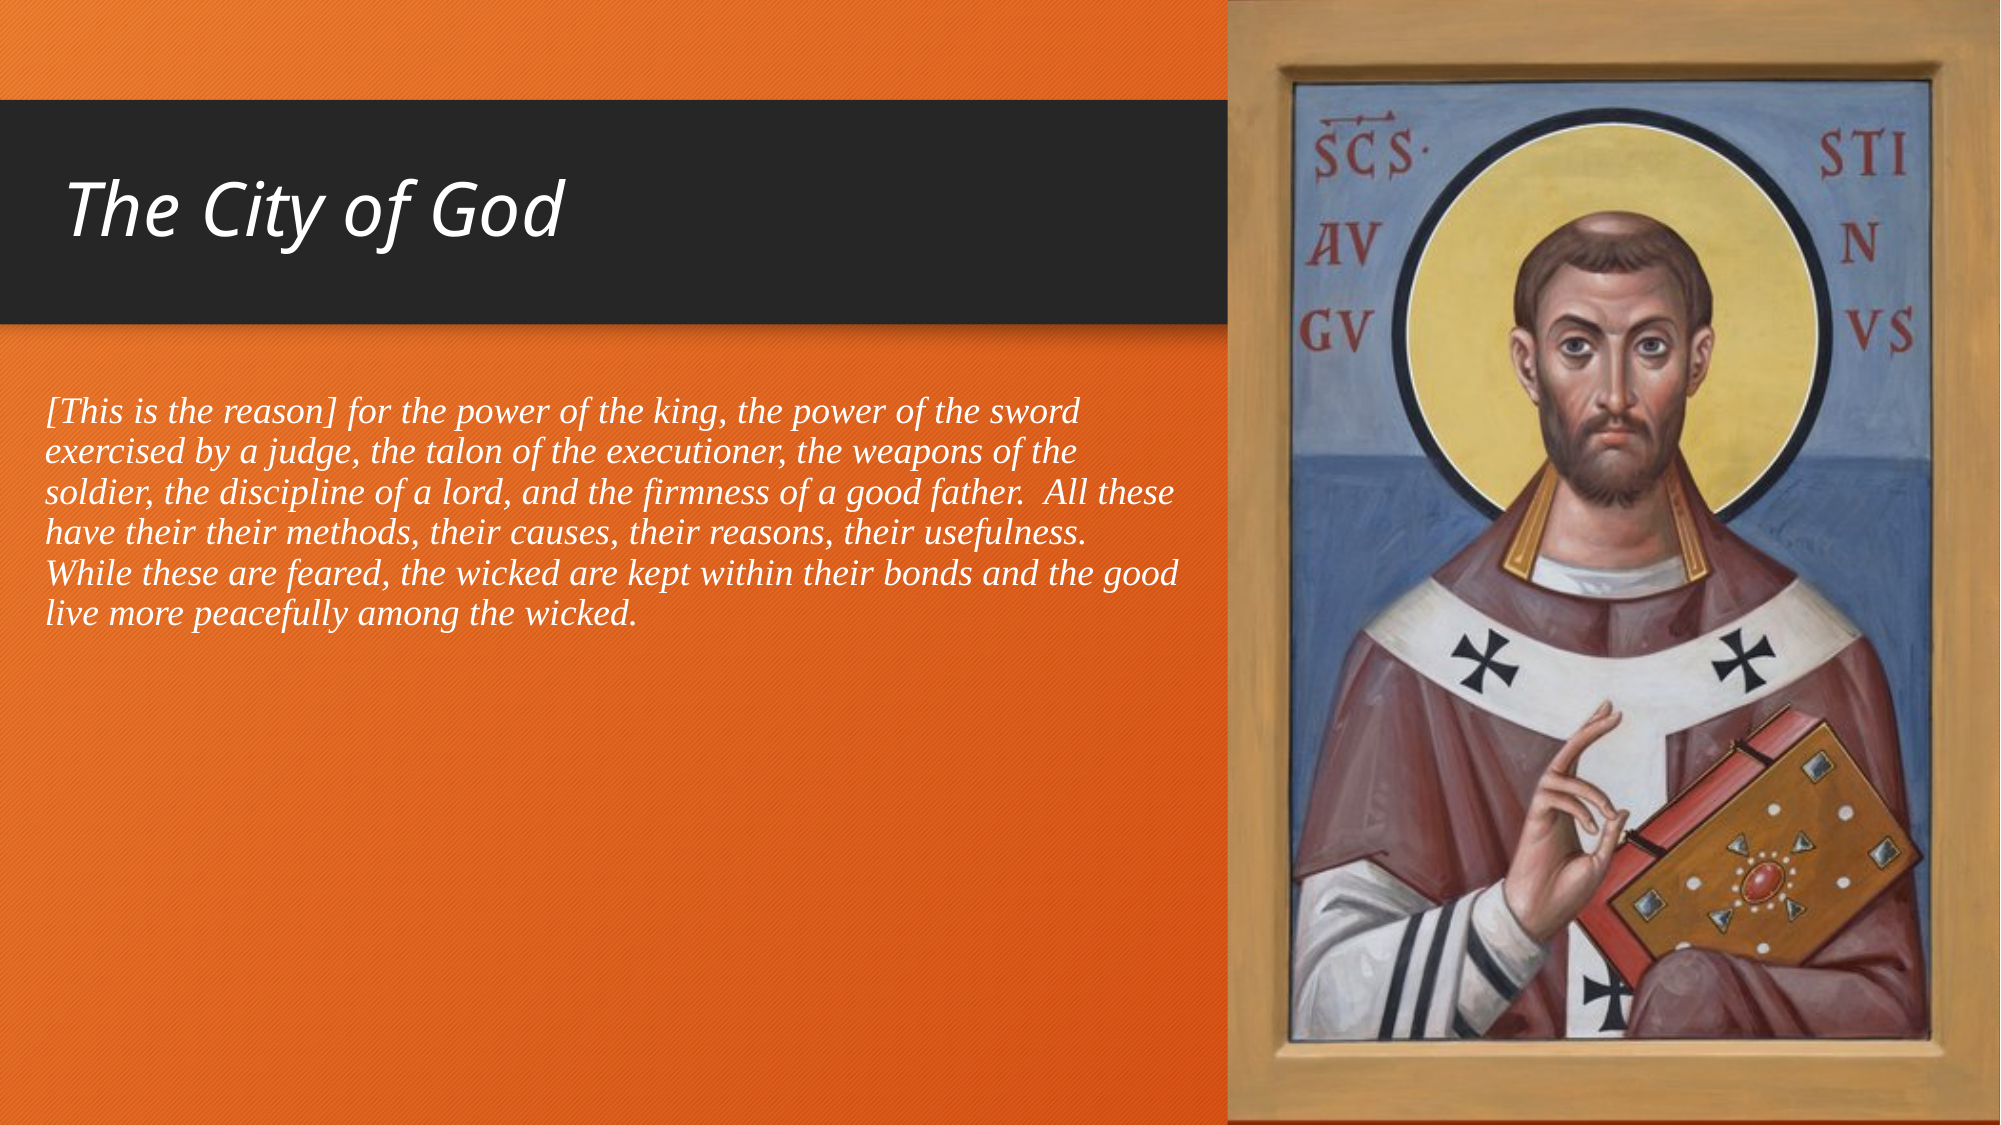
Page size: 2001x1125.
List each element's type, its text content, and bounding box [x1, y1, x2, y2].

list [This is the reason] for the power of the king, the power of the sword exercised by a judge, the talon of the executioner, the weapons of the soldier, the discipline of a lord, and the firmness of a good father. All these have their their methods, their causes, their reasons, their usefulness. While these are feared, the wicked are kept within their bonds and the good live more peacefully among the wicked. [29, 383, 1202, 1088]
title The City of God [47, 123, 1227, 301]
picture [0, 0, 2000, 1125]
